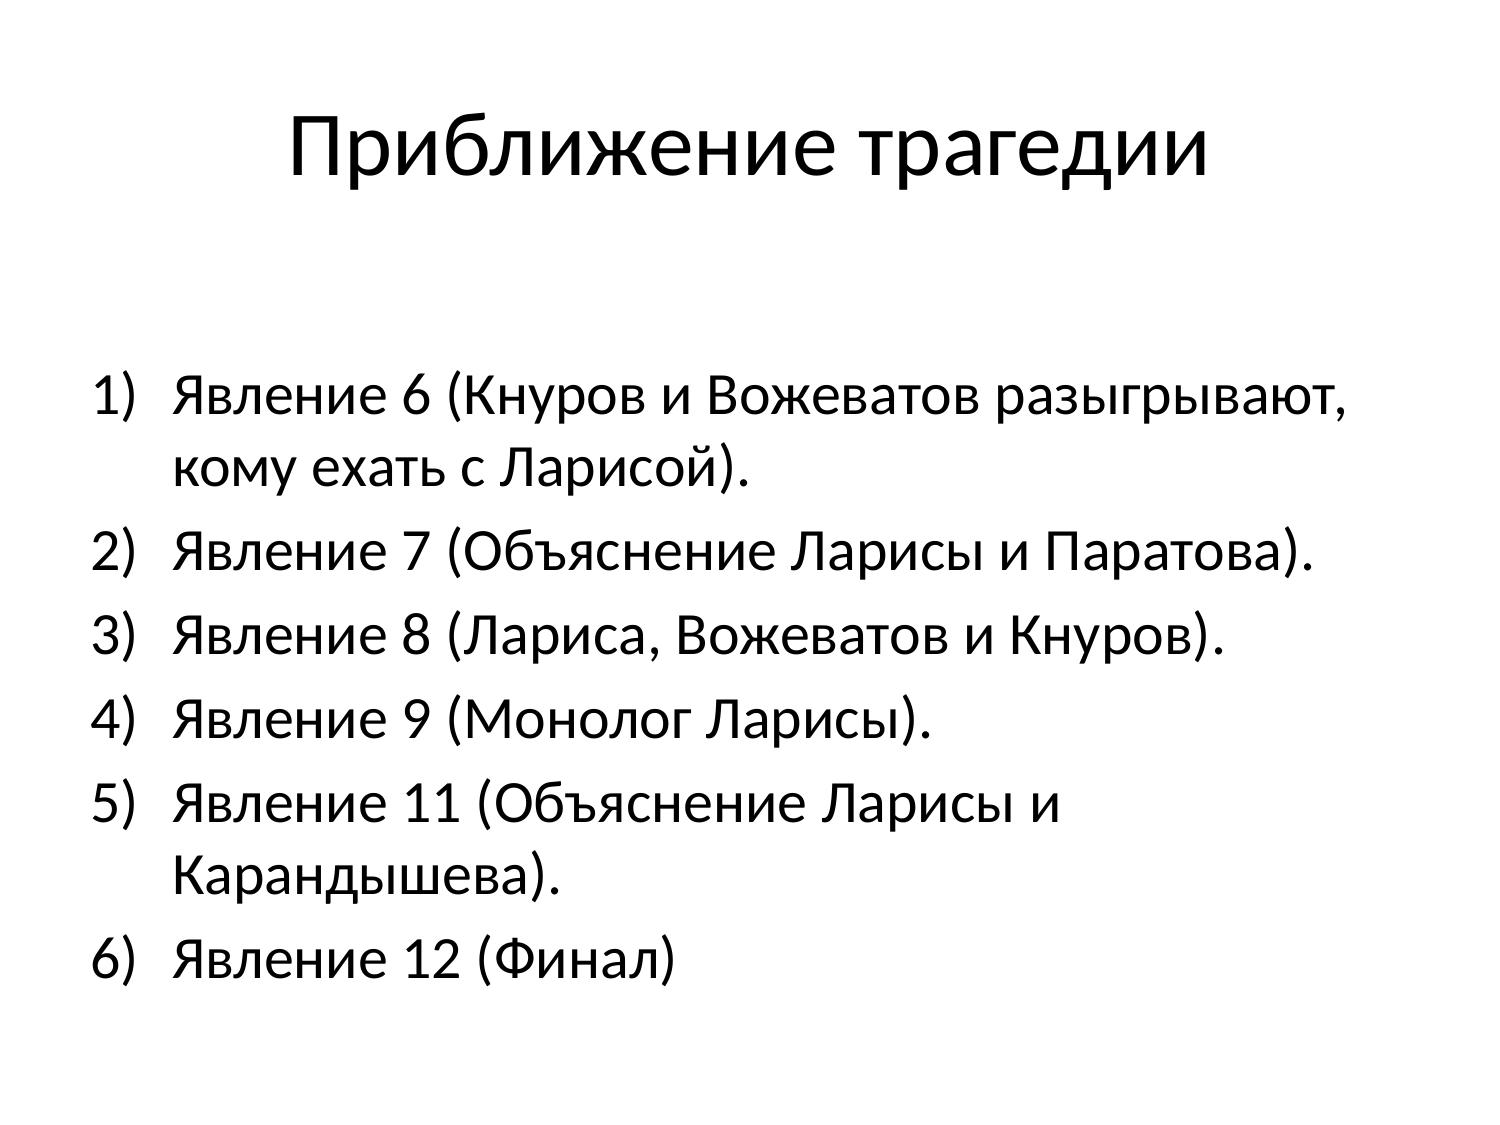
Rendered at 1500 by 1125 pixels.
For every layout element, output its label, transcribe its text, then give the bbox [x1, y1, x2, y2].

list Явление 6 (Кнуров и Вожеватов разыгрывают, кому ехать с Ларисой). Явление 7 (Объяснение Ларисы и Паратова). Явление 8 (Лариса, Вожеватов и Кнуров). Явление 9 (Монолог Ларисы). Явление 11 (Объяснение Ларисы и Карандышева). Явление 12 (Финал) [75, 262, 1425, 1005]
title Приближение трагедии [75, 45, 1425, 233]
